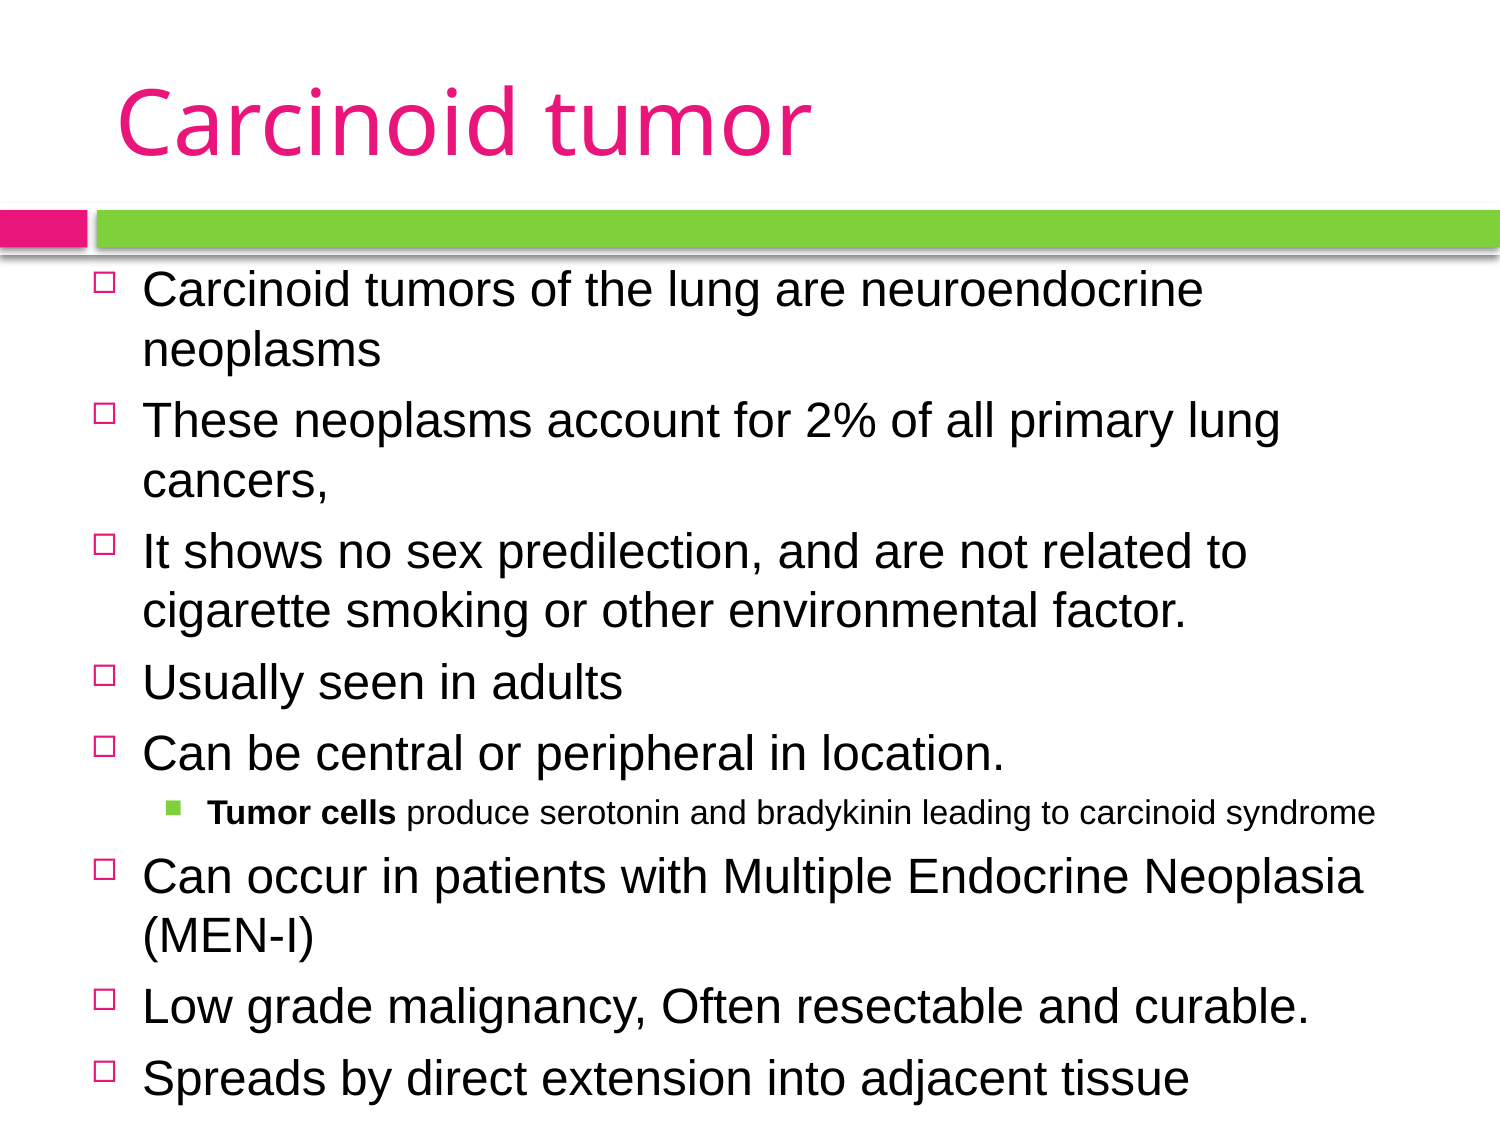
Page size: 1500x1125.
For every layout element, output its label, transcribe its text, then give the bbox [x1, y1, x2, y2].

list Carcinoid tumors of the lung are neuroendocrine neoplasms These neoplasms account for 2% of all primary lung cancers, It shows no sex predilection, and are not related to cigarette smoking or other environmental factor. Usually seen in adults Can be central or peripheral in location. Tumor cells produce serotonin and bradykinin leading to carcinoid syndrome Can occur in patients with Multiple Endocrine Neoplasia (MEN-I) Low grade malignancy, Often resectable and curable. Spreads by direct extension into adjacent tissue [76, 249, 1427, 1125]
title Carcinoid tumor [100, 37, 1438, 200]
